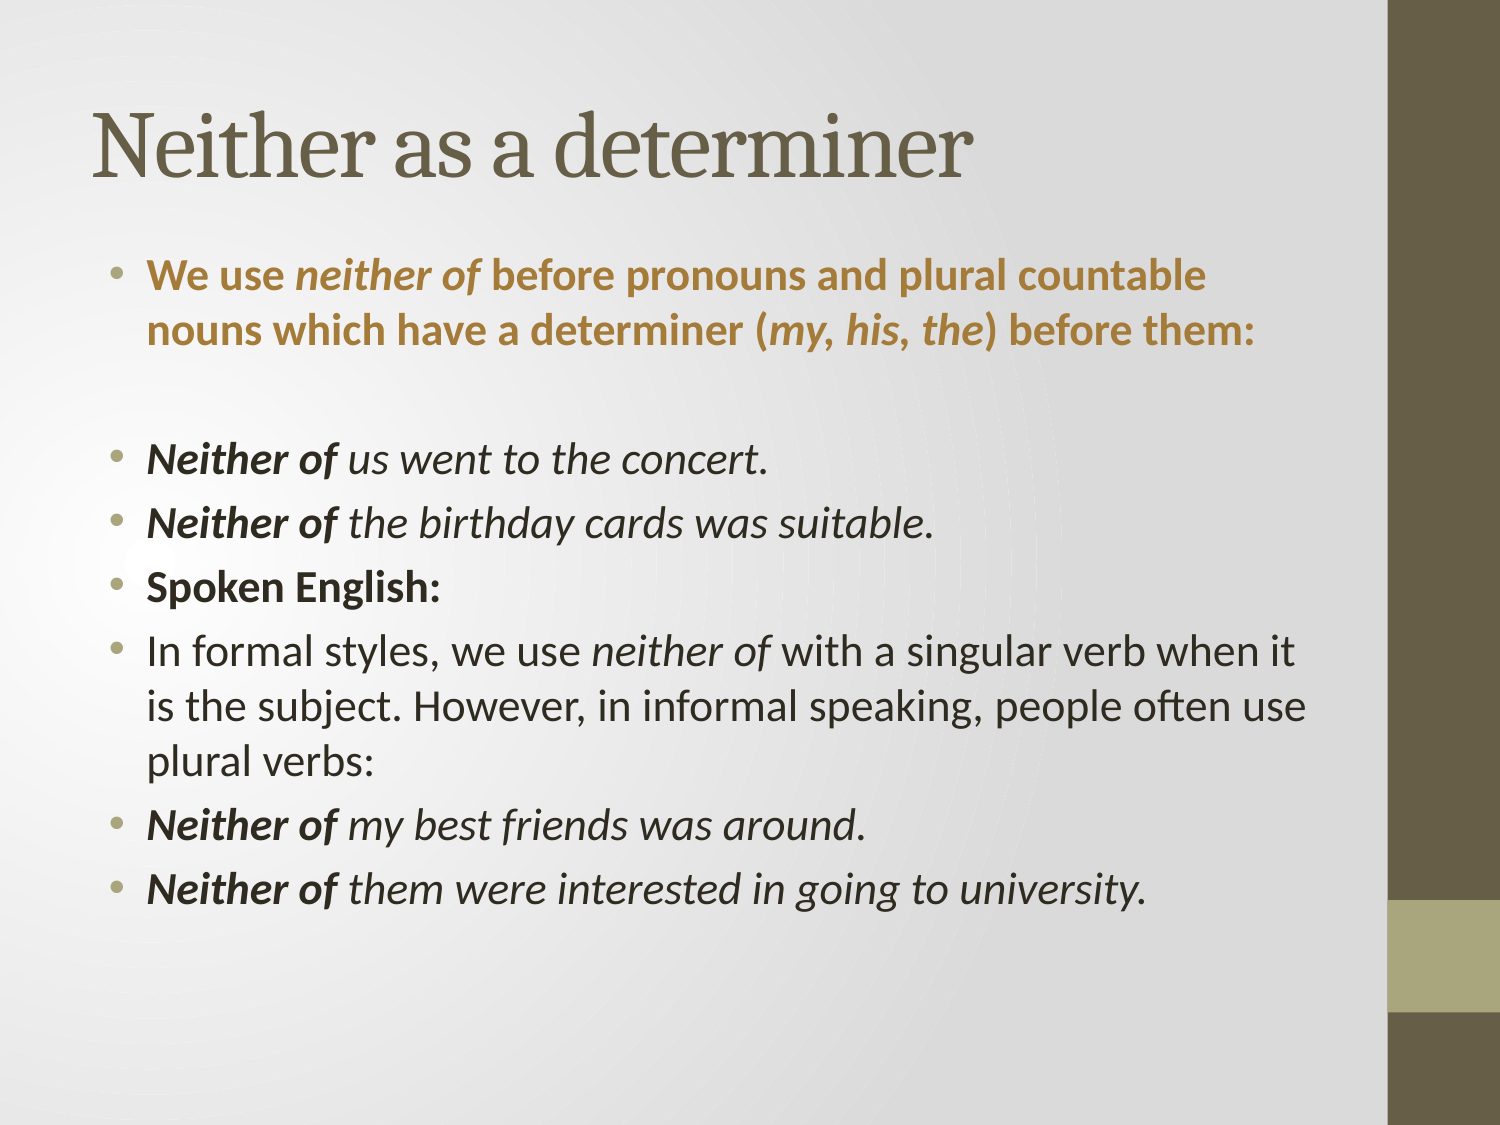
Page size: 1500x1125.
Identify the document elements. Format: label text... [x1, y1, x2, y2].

title Neither as a determiner [75, 45, 1325, 233]
list We use neither of before pronouns and plural countable nouns which have a determiner (my, his, the) before them: Neither of us went to the concert. Neither of the birthday cards was suitable. Spoken English: In formal styles, we use neither of with a singular verb when it is the subject. However, in informal speaking, people often use plural verbs: Neither of my best friends was around. Neither of them were interested in going to university. [75, 237, 1325, 1050]
